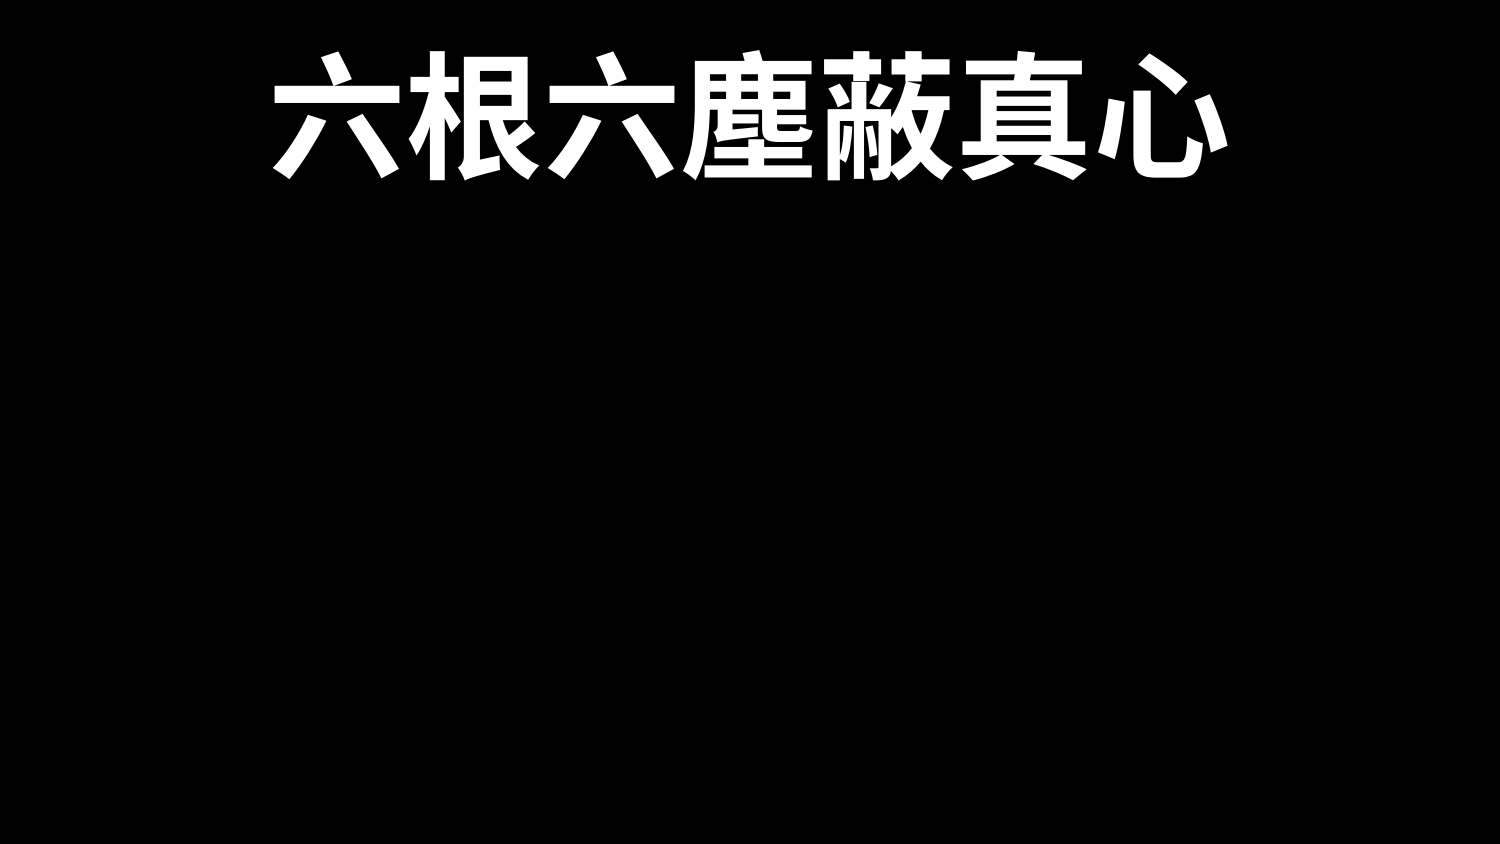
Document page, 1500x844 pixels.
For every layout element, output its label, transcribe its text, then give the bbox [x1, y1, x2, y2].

title 六根六塵蔽真心 [112, 23, 1388, 205]
